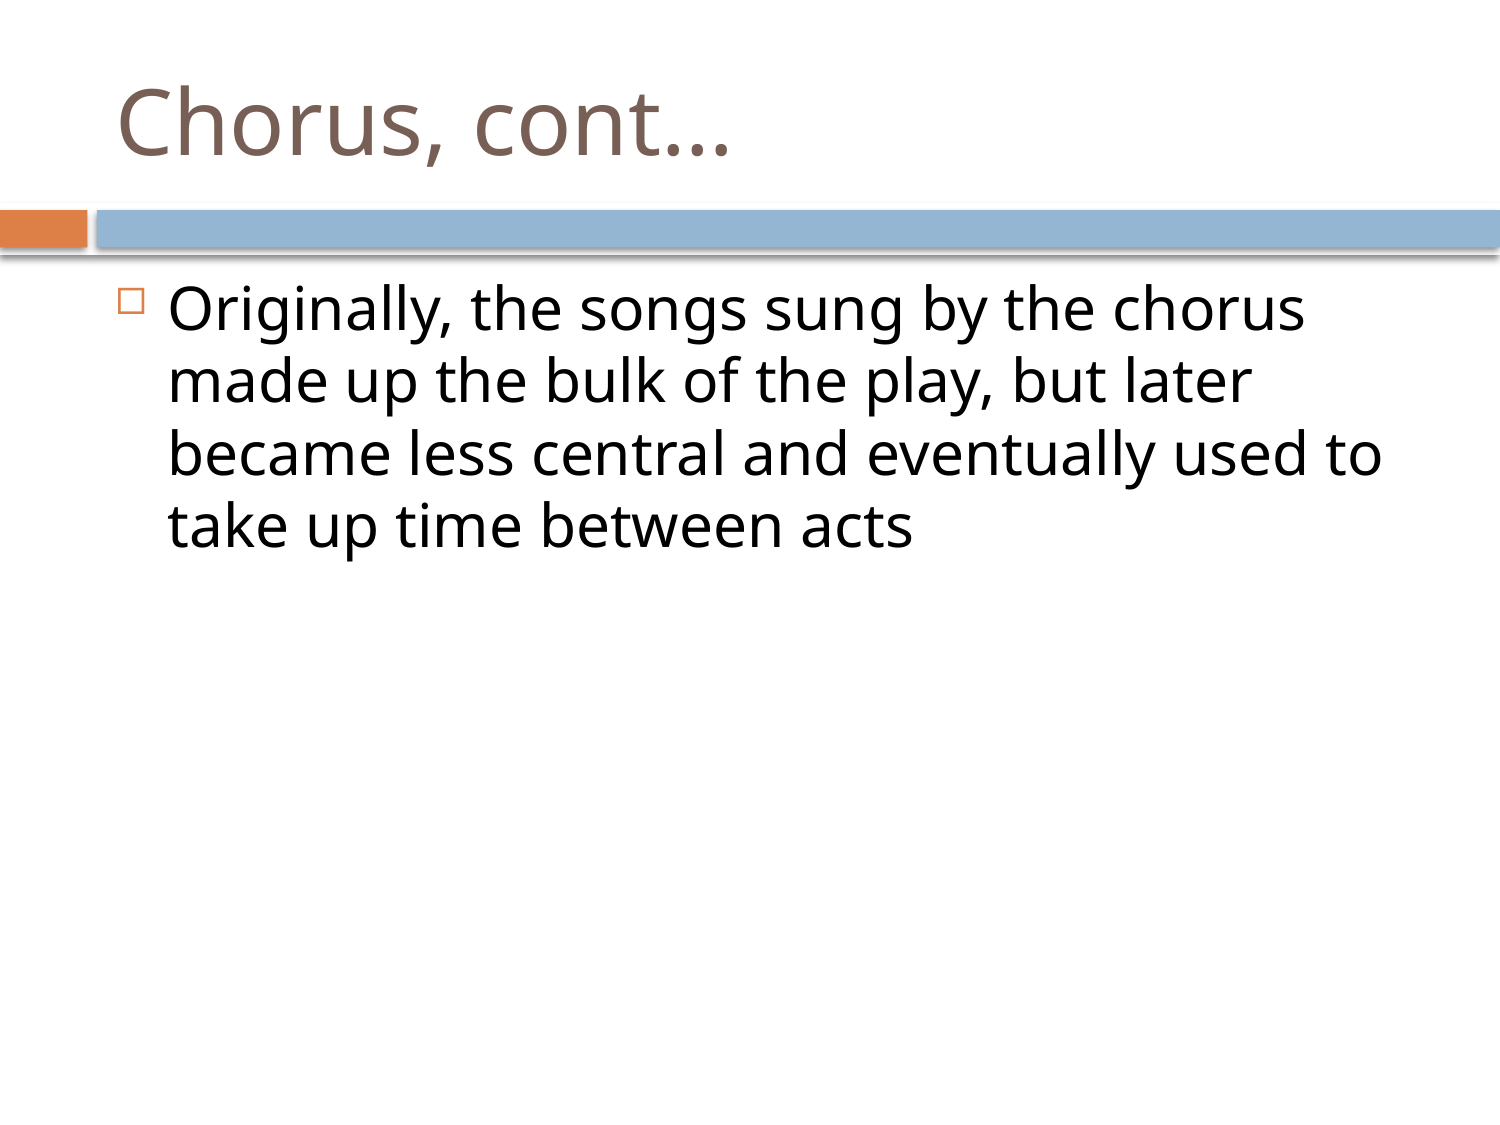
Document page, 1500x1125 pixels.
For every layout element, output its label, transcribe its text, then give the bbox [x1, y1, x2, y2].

title Chorus, cont… [100, 37, 1438, 200]
list Originally, the songs sung by the chorus made up the bulk of the play, but later became less central and eventually used to take up time between acts [100, 262, 1438, 1000]
